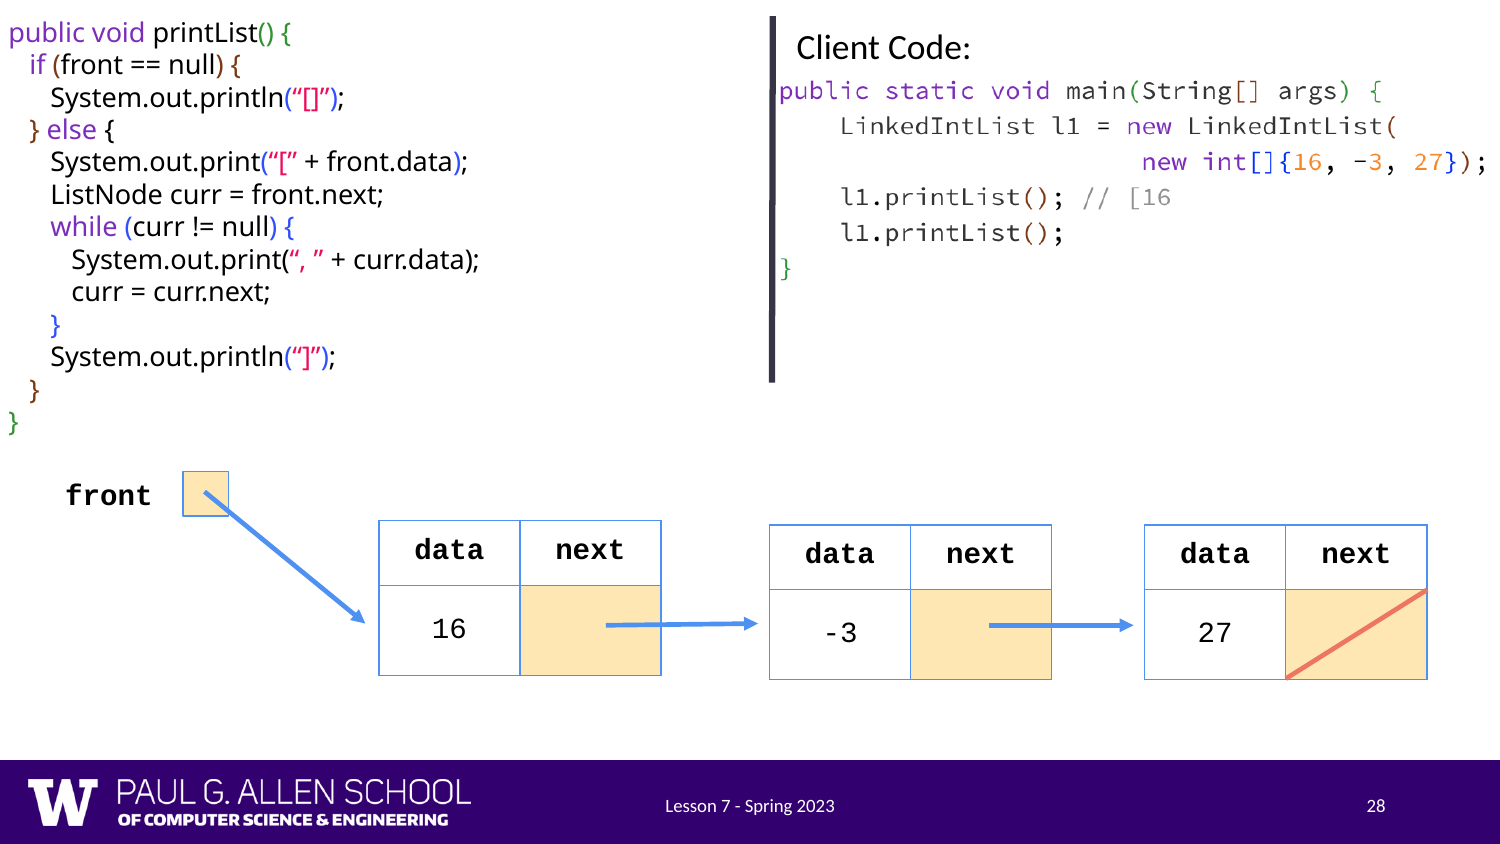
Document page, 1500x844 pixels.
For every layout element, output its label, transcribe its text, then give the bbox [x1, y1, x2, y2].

picture [0, 760, 1500, 844]
table_header next [911, 526, 1051, 589]
slide_number ‹#› [1059, 782, 1397, 827]
table_header data [380, 521, 519, 585]
table_cell 27 [1145, 590, 1283, 679]
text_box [49, 460, 366, 624]
picture [773, 75, 1500, 291]
table_header data [770, 526, 910, 589]
text_box public void printList() { if (front == null) { System.out.println(“[]”); } else { System.out.print(“[” + front.data); ListNode curr = front.next; while (curr != null) { System.out.print(“, ” + curr.data); curr = curr.next; } System.out.println(“]”); } } [0, 0, 791, 453]
text_box Lesson 7 - Spring 2023 [496, 782, 1004, 827]
table_header data [1145, 526, 1285, 589]
text_box Client Code: [781, 9, 1394, 73]
table_cell 16 [380, 586, 519, 675]
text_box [1285, 589, 1428, 679]
table_cell [521, 586, 660, 675]
table_cell -3 [770, 590, 910, 679]
table_header next [1286, 526, 1426, 588]
table_cell [911, 590, 1051, 679]
table_header next [521, 521, 660, 585]
